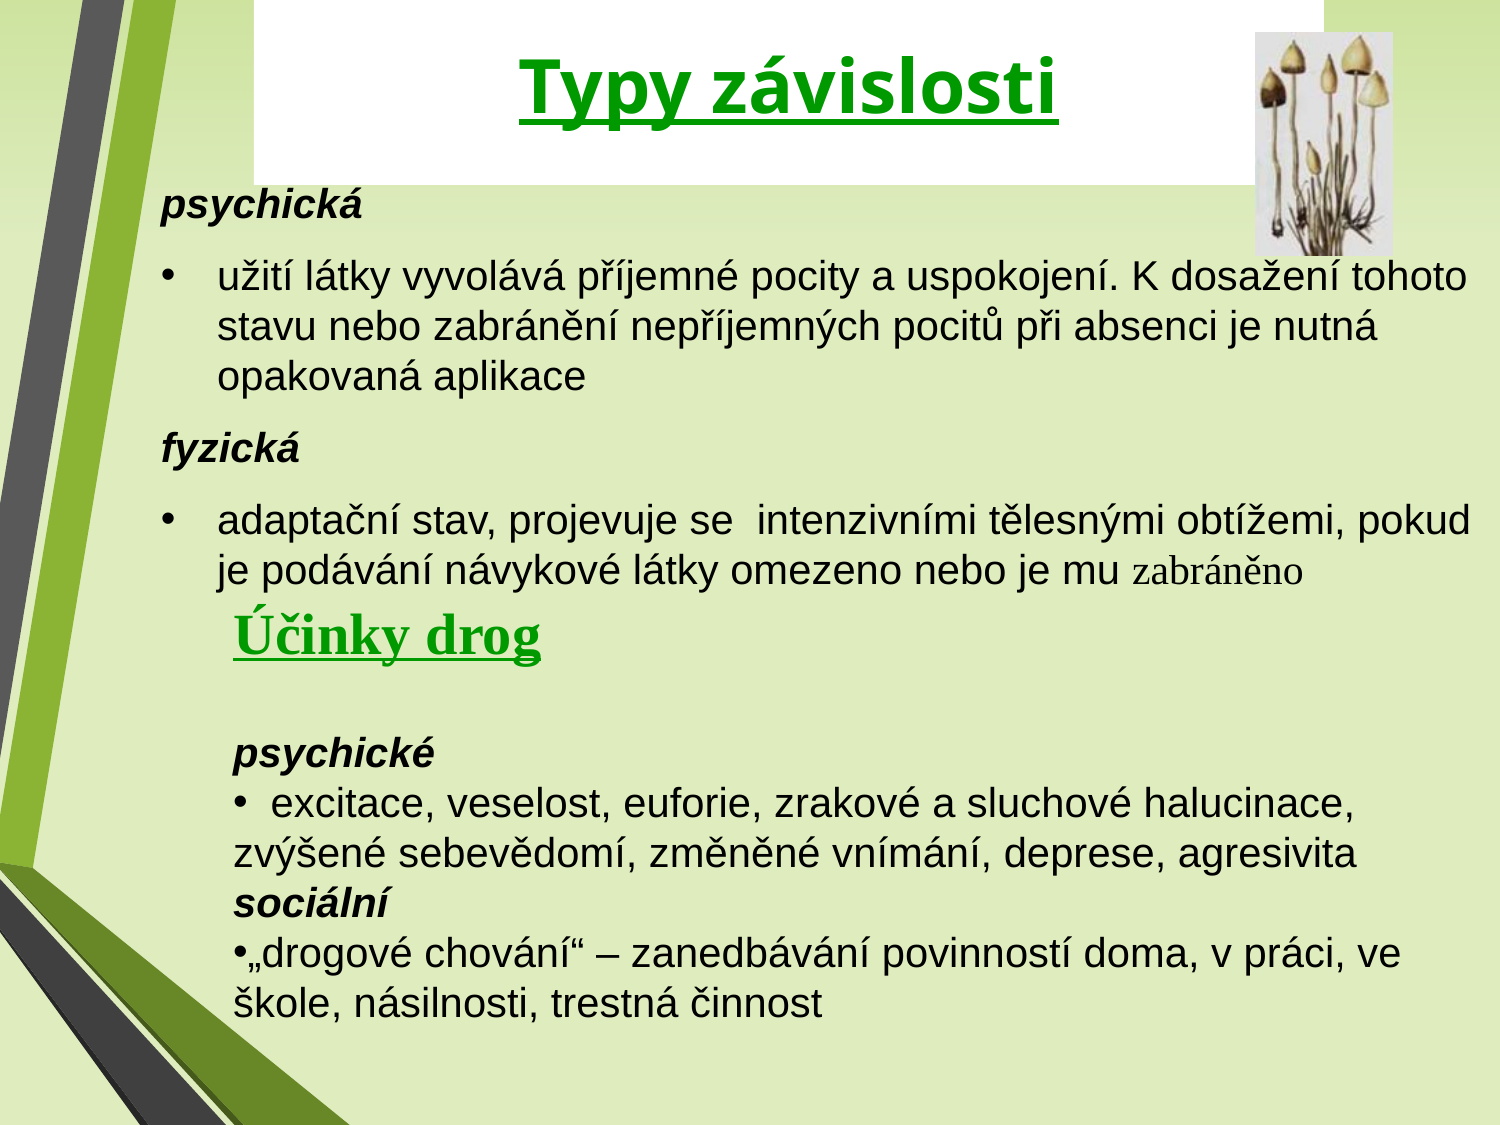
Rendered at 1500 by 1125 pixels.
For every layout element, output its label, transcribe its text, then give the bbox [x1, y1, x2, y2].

title Typy závislosti [253, 0, 1324, 92]
picture [1255, 32, 1393, 256]
list psychická užití látky vyvolává příjemné pocity a uspokojení. K dosažení tohoto stavu nebo zabránění nepříjemných pocitů při absenci je nutná opakovaná aplikace fyzická adaptační stav, projevuje se intenzivními tělesnými obtížemi, pokud je podávání návykové látky omezeno nebo je mu zabráněno [145, 92, 1500, 745]
text_box Účinky drog psychické excitace, veselost, euforie, zrakové a sluchové halucinace, zvýšené sebevědomí, změněné vnímání, deprese, agresivita sociální „drogové chování“ – zanedbávání povinností doma, v práci, ve škole, násilnosti, trestná činnost [218, 588, 1500, 1034]
